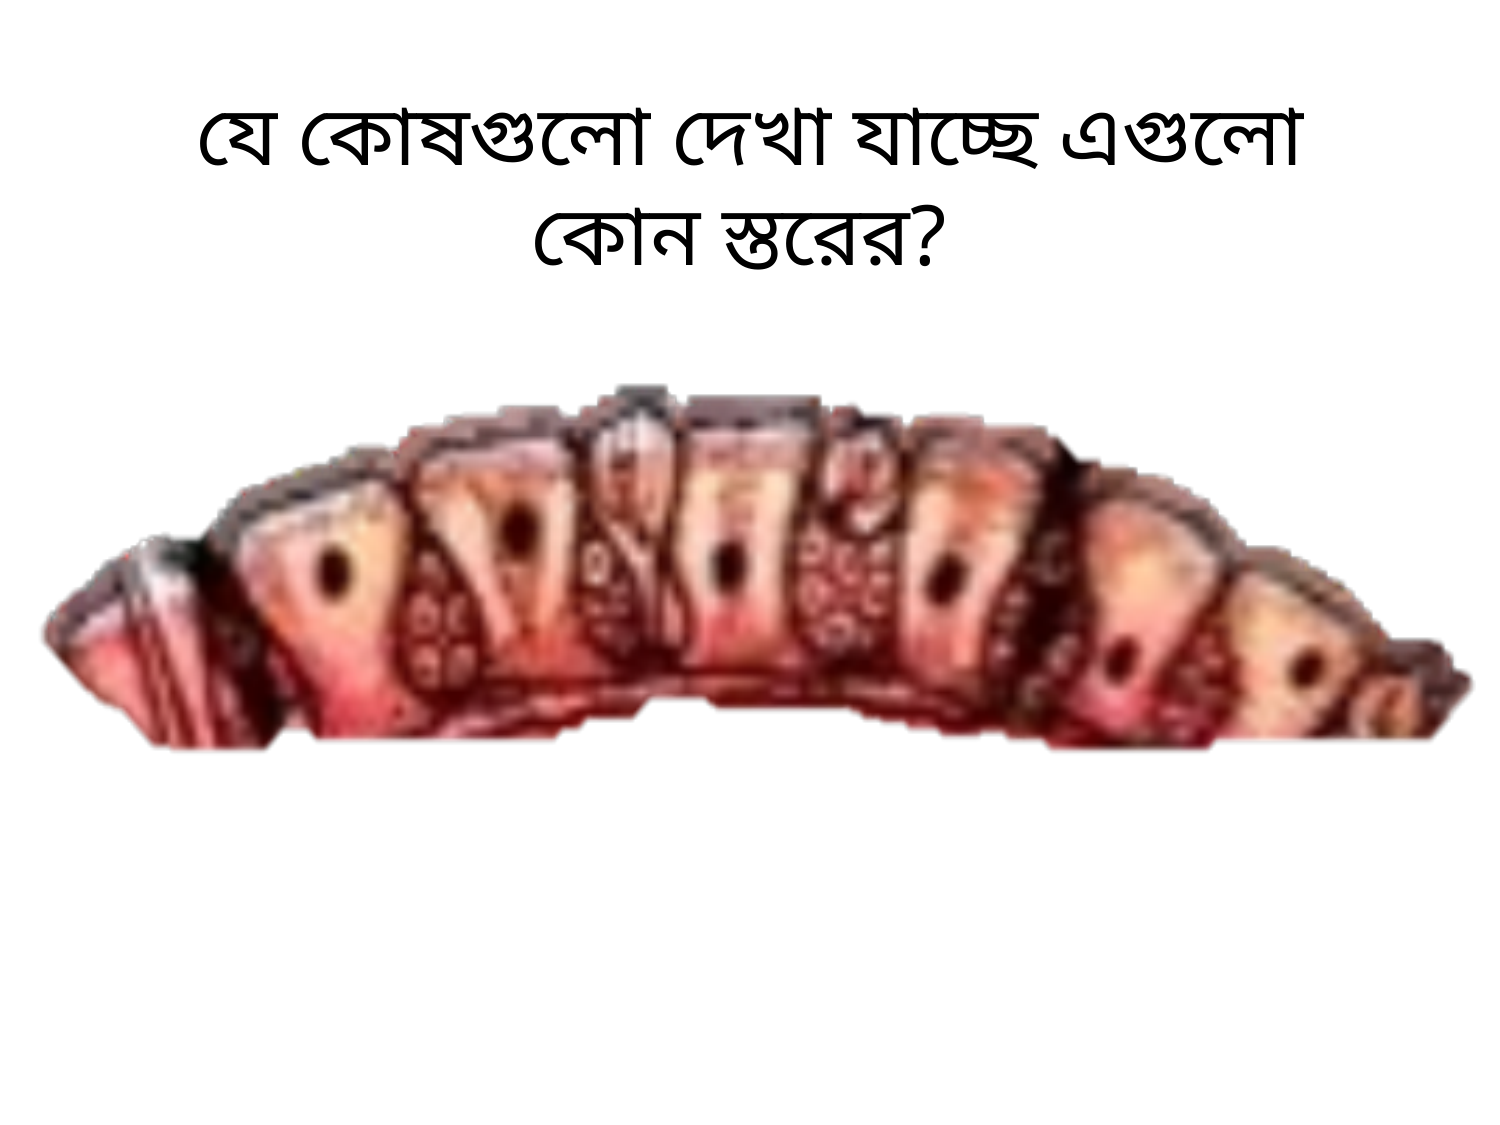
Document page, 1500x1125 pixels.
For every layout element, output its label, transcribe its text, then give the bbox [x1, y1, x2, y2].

text_box যে কোষগুলো দেখা যাচ্ছে এগুলো কোন স্তরের? [87, 74, 1413, 290]
picture [0, 368, 1500, 838]
